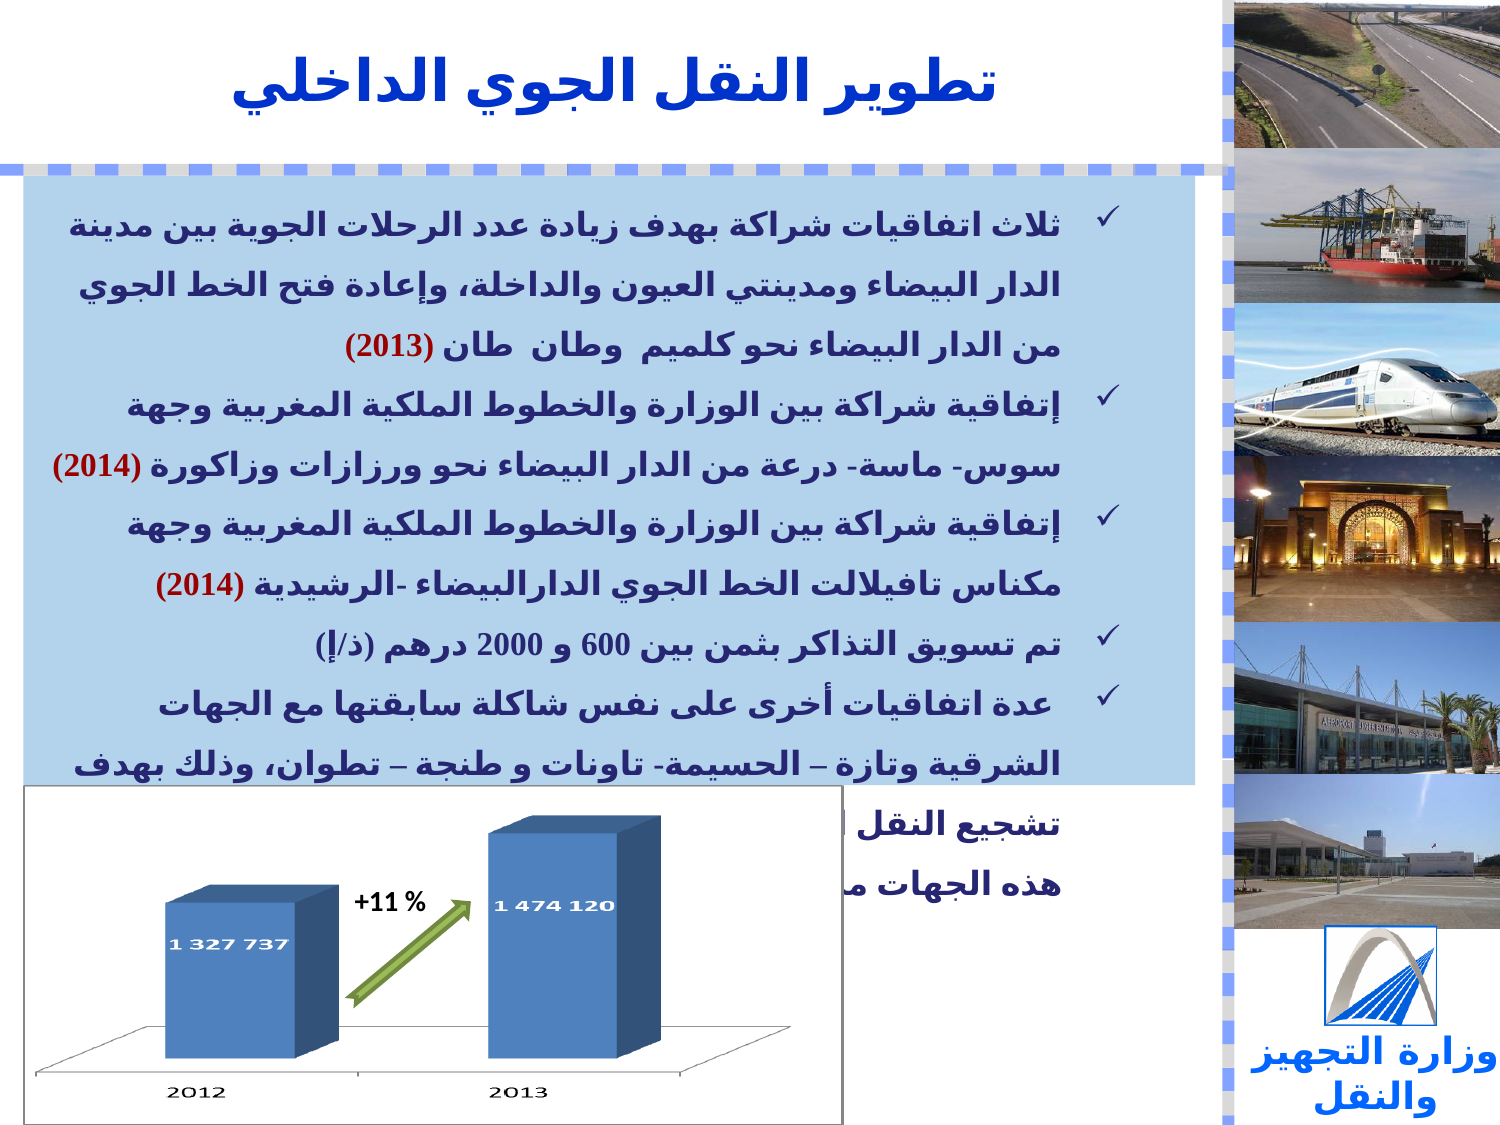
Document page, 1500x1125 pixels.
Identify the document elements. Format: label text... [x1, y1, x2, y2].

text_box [23, 784, 844, 1125]
text_box ثلاث اتفاقيات شراكة بهدف زيادة عدد الرحلات الجوية بين مدينة الدار البيضاء ومدينتي العيون والداخلة، وإعادة فتح الخط الجوي من الدار البيضاء نحو كلميم وطان طان (2013) إتفاقية شراكة بين الوزارة والخطوط الملكية المغربية وجهة سوس- ماسة- درعة من الدار البيضاء نحو ورزازات وزاكورة (2014) إتفاقية شراكة بين الوزارة والخطوط الملكية المغربية وجهة مكناس تافيلالت الخط الجوي الدارالبيضاء -الرشيدية (2014) تم تسويق التذاكر بثمن بين 600 و 2000 درهم (ذ/إ) عدة اتفاقيات أخرى على نفس شاكلة سابقتها مع الجهات الشرقية وتازة – الحسيمة- تاونات و طنجة – تطوان، وذلك بهدف تشجيع النقل الجوي الداخلي والمساهمة في رفع العزلة عن كل هذه الجهات من المملكة. [23, 184, 1196, 786]
picture [1234, 0, 1500, 1026]
title تطوير النقل الجوي الداخلي [23, 35, 1207, 153]
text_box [0, 163, 1229, 177]
